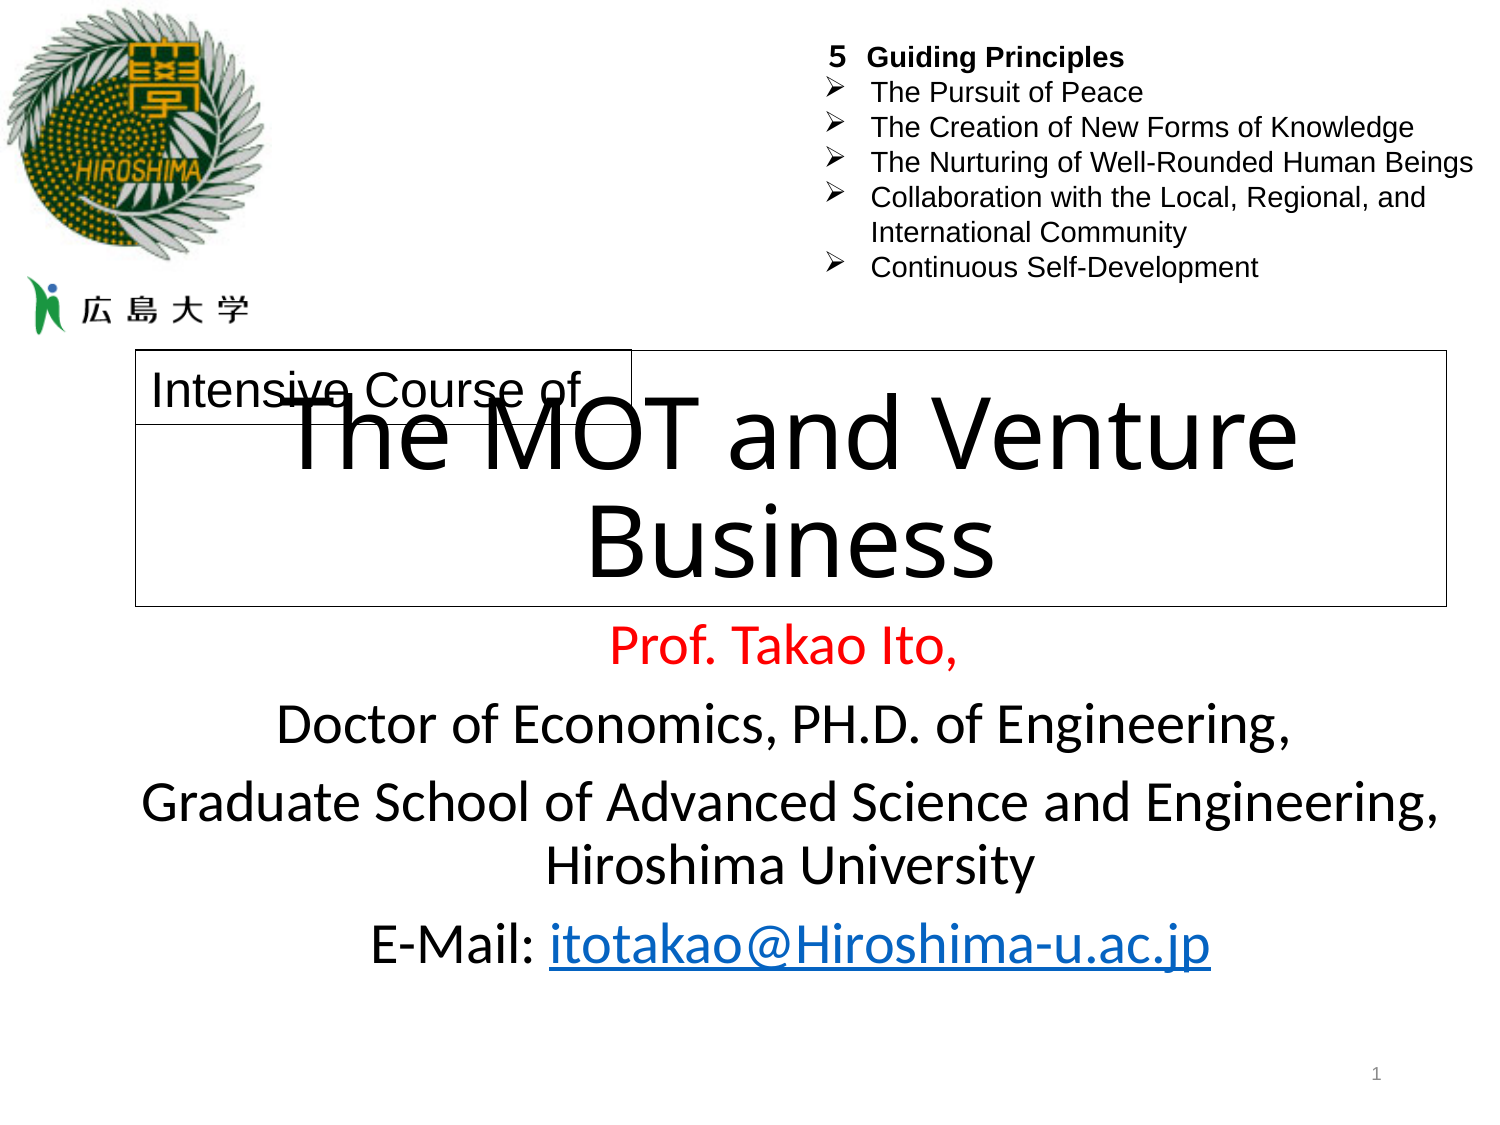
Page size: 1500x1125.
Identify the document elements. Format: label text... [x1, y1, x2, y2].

title The MOT and Venture Business [135, 350, 1447, 606]
slide_number 1 [1059, 1042, 1397, 1103]
subtitle Prof. Takao Ito, Doctor of Economics, PH.D. of Engineering, Graduate School of Advanced Science and Engineering, Hiroshima University E-Mail: itotakao@Hiroshima-u.ac.jp [120, 606, 1462, 1000]
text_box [0, 0, 272, 343]
text_box ５ Guiding Principles The Pursuit of Peace The Creation of New Forms of Knowledge The Nurturing of Well-Rounded Human Beings Collaboration with the Local, Regional, and International Community Continuous Self-Development [808, 31, 1500, 291]
text_box Intensive Course of [135, 349, 632, 425]
